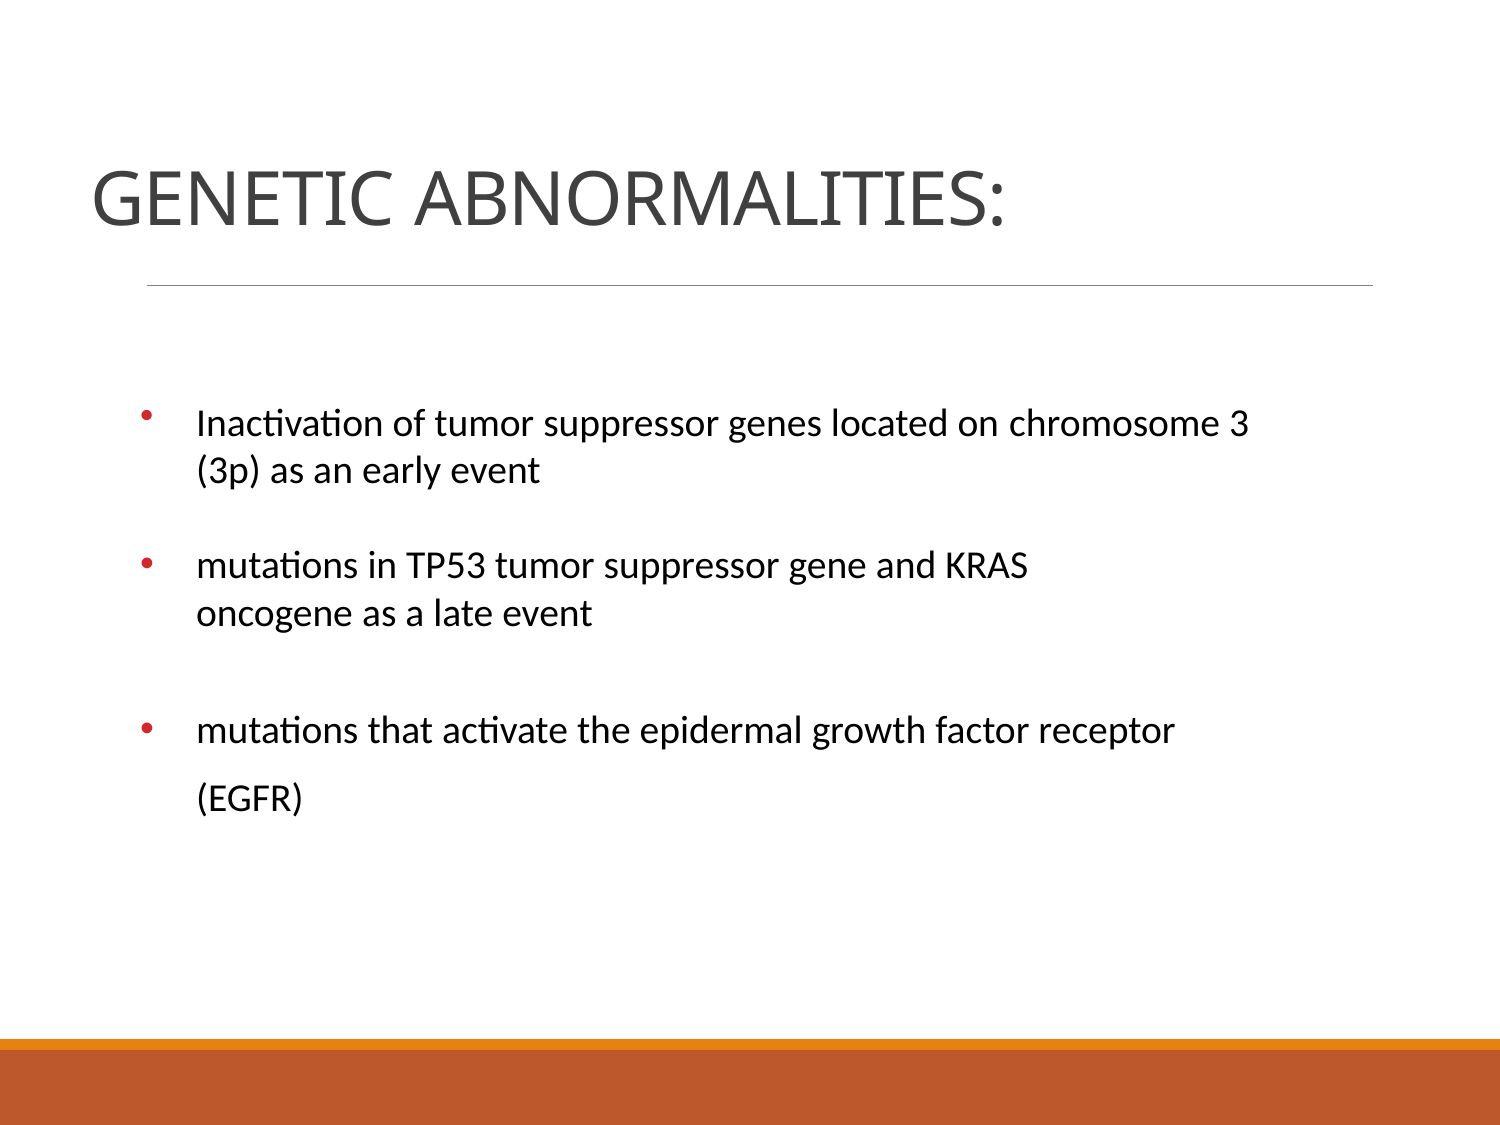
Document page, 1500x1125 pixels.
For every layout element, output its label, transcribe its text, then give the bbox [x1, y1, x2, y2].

title GENETIC ABNORMALITIES: [87, 50, 1190, 241]
text_box Inactivation of tumor suppressor genes located on chromosome 3 (3p) as an early event mutations in TP53 tumor suppressor gene and KRAS oncogene as a late event mutations that activate the epidermal growth factor receptor (EGFR) [137, 395, 1331, 820]
